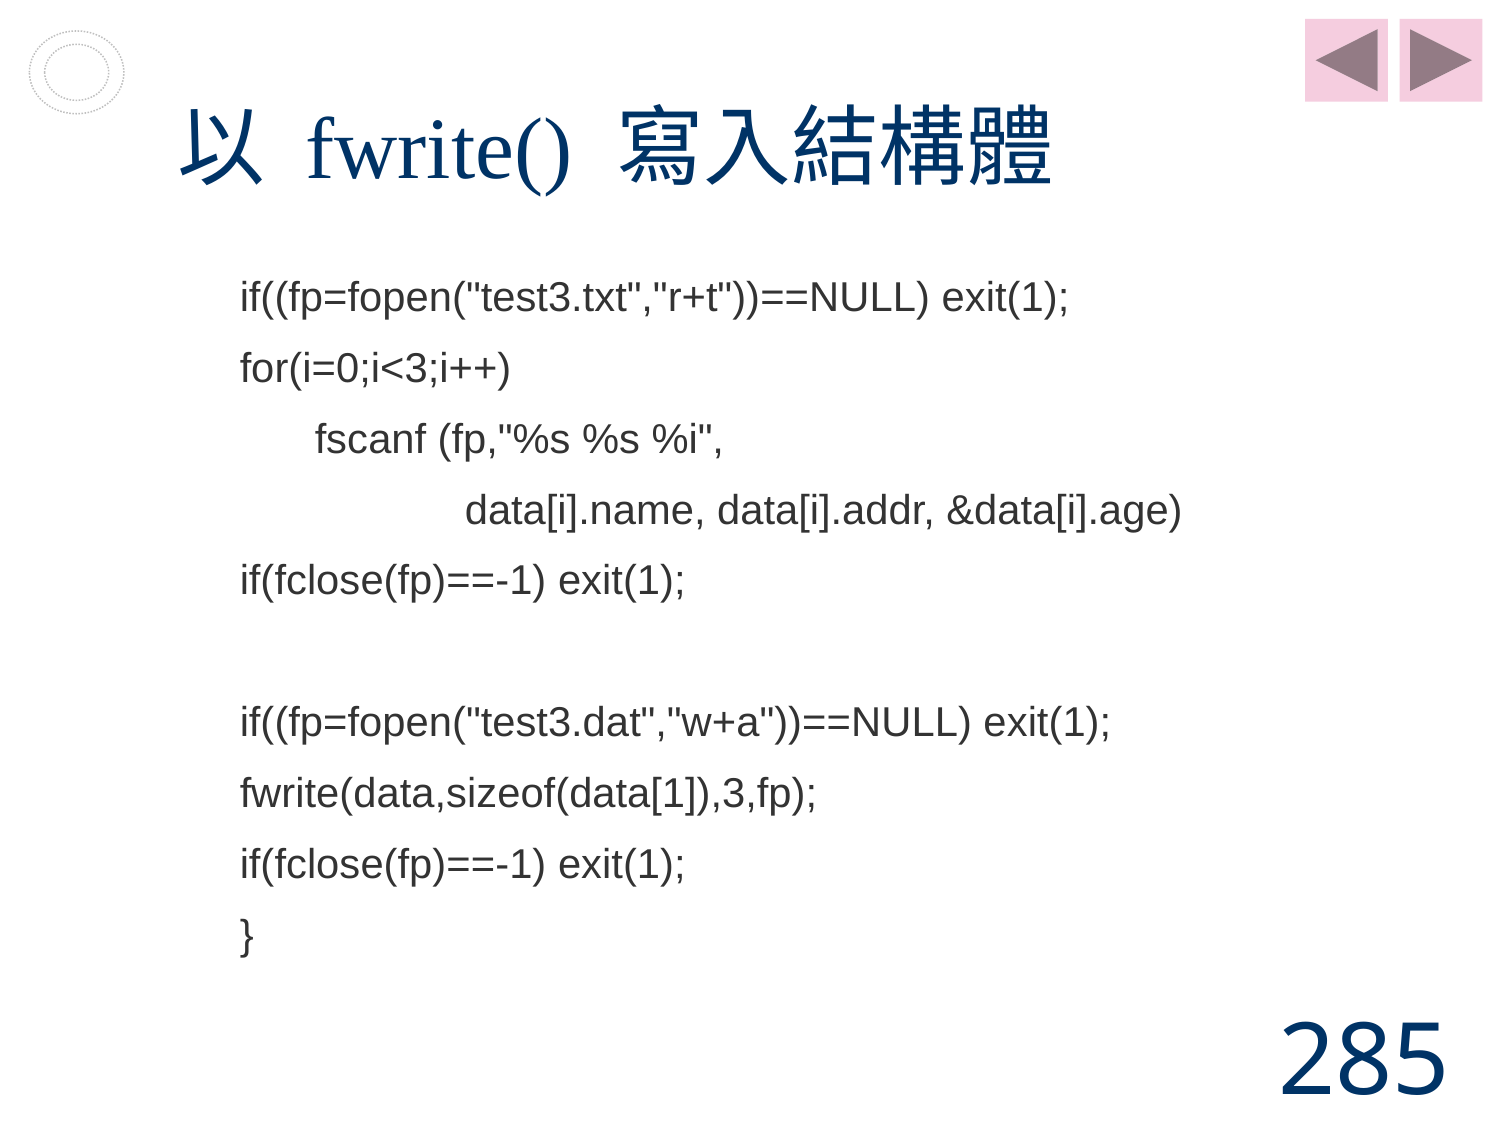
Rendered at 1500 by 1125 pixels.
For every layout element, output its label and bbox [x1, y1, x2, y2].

slide_number [1245, 1024, 1483, 1101]
title [162, 49, 1438, 238]
text_box [149, 262, 1363, 966]
